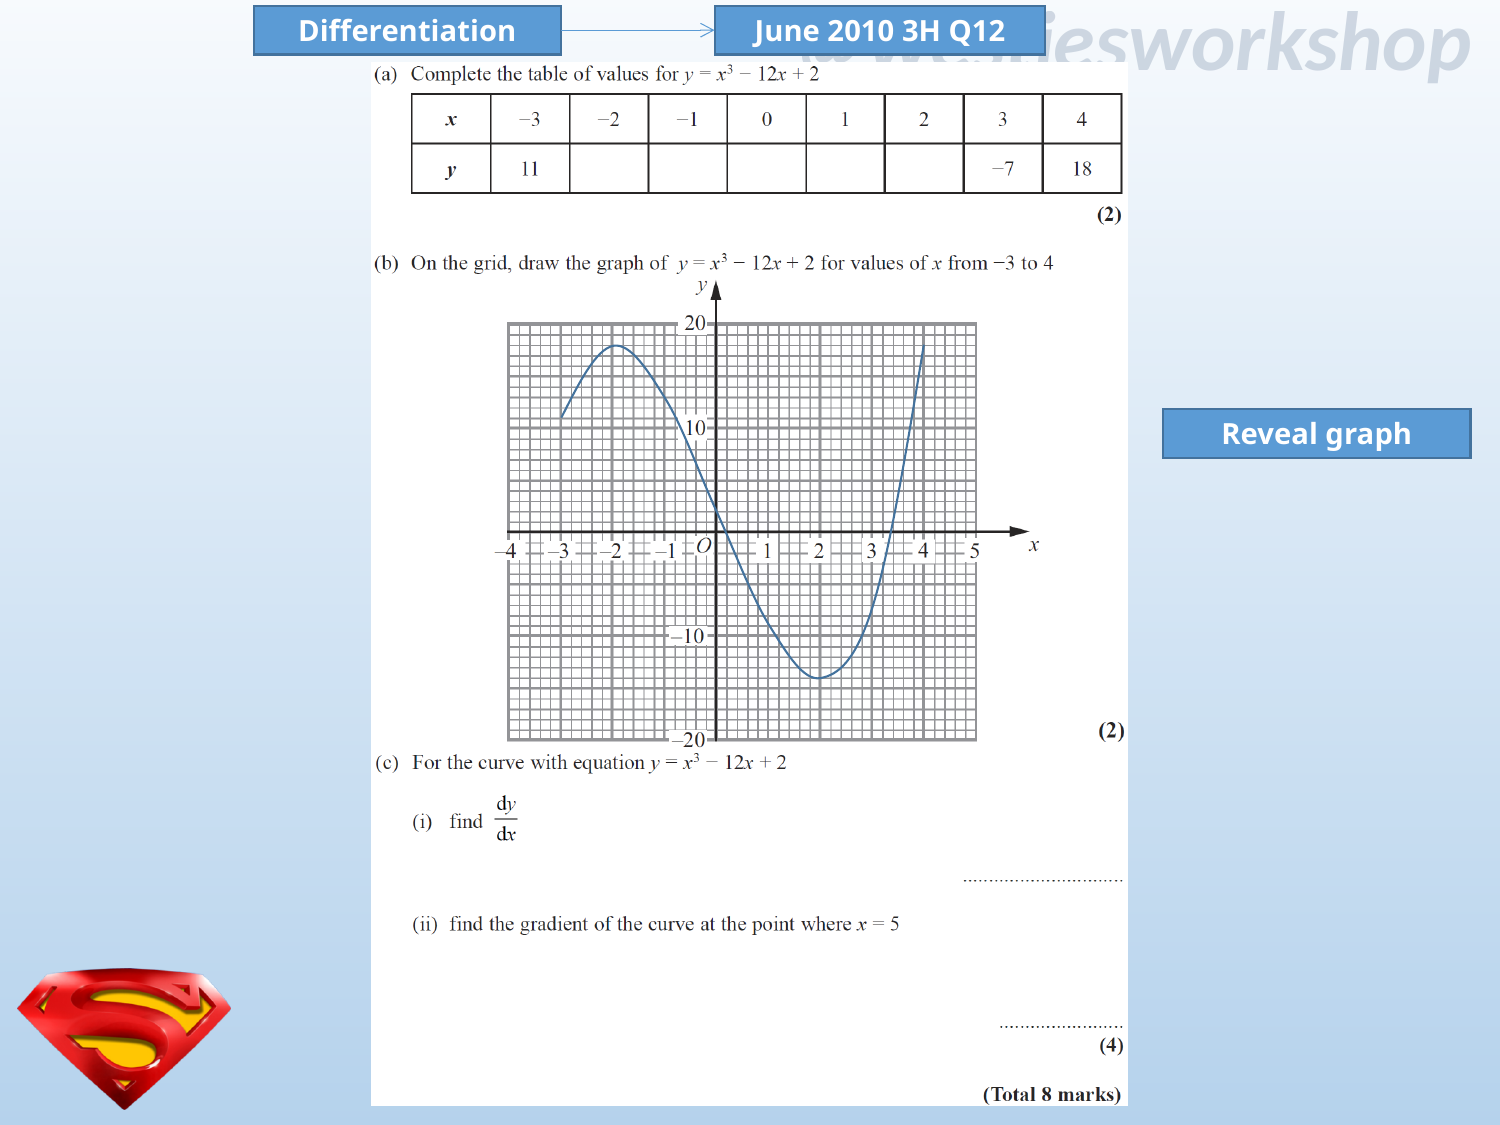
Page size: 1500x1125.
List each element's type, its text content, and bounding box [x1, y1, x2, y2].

picture [371, 62, 1128, 1106]
text_box June 2010 3H Q12 [714, 5, 1046, 56]
text_box Differentiation [253, 5, 562, 56]
picture [17, 968, 231, 1110]
text_box Reveal graph [1162, 408, 1472, 459]
